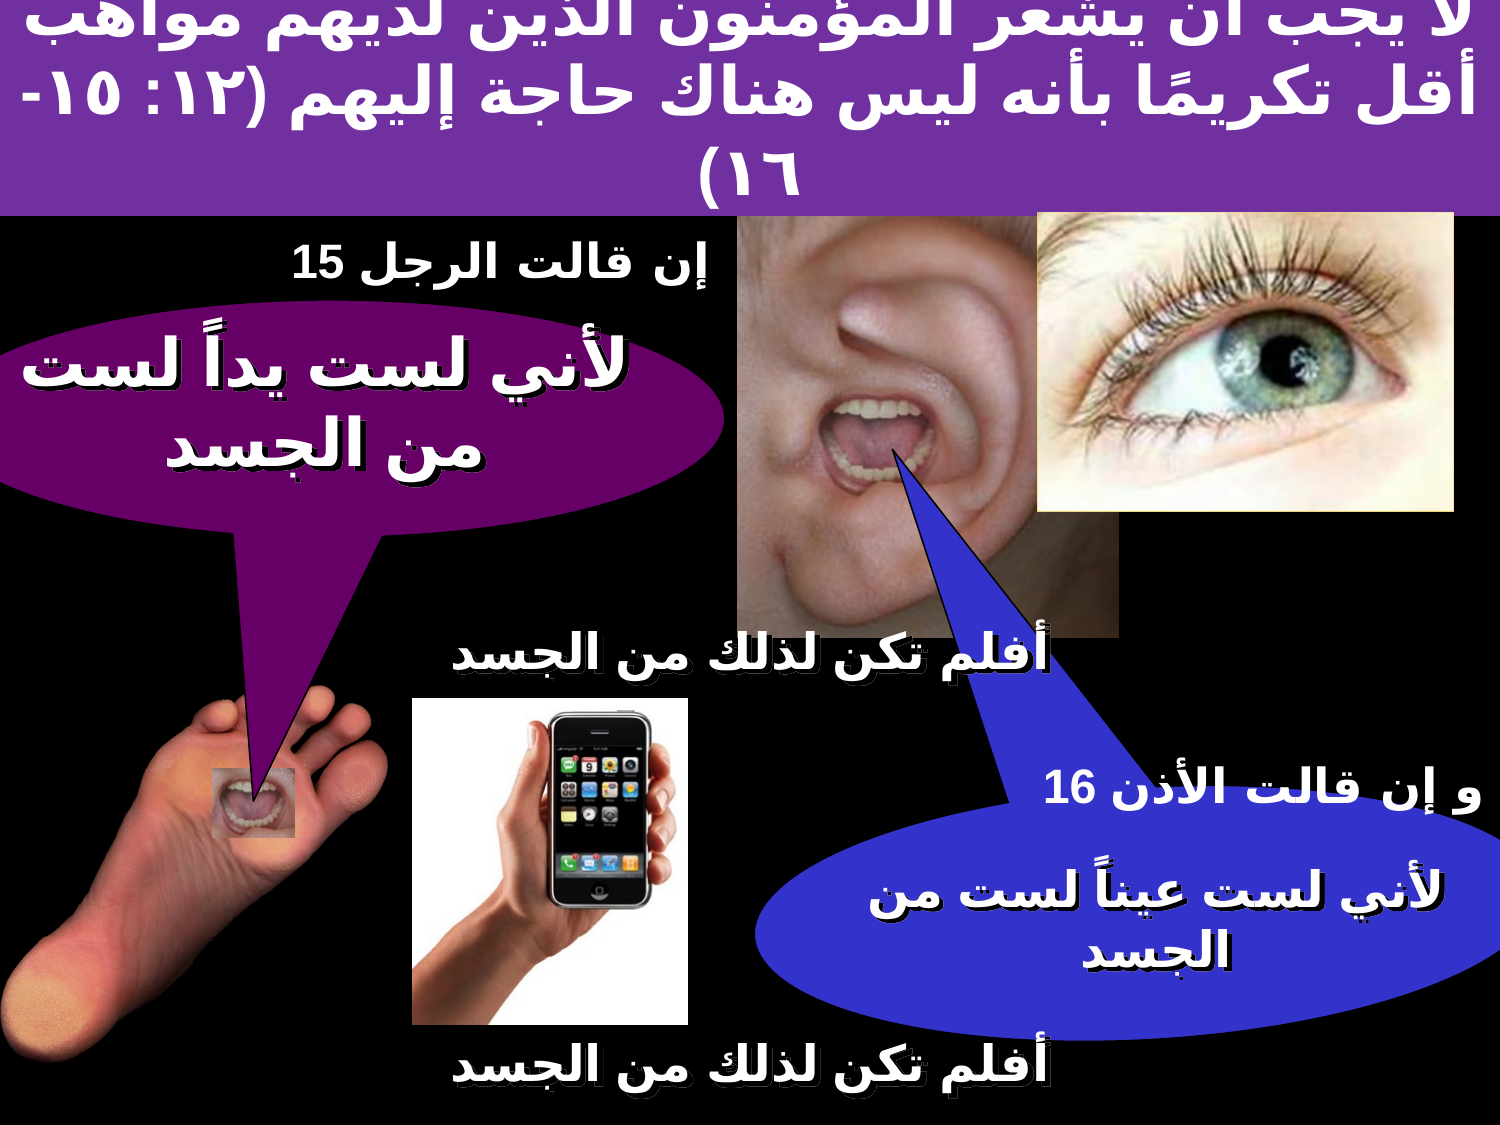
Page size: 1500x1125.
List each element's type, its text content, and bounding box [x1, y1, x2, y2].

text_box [0, 685, 388, 1063]
text_box أفلم تكن لذلك من الجسد [0, 611, 1500, 687]
text_box لأني لست عيناً لست من الجسد [812, 853, 1500, 985]
picture [737, 187, 1454, 638]
text_box [21, 492, 641, 611]
text_box 15 إن قالت الرجل [0, 212, 725, 328]
text_box أفلم تكن لذلك من الجسد [0, 1024, 1500, 1100]
text_box [971, 691, 1118, 737]
picture [412, 698, 688, 1026]
text_box [754, 865, 1421, 1024]
text_box [655, 351, 725, 487]
text_box 16 و إن قالت الأذن [749, 737, 1500, 853]
title لا يجب أن يشعر المؤمنون الذين لديهم مواهب أقل تكريمًا بأنه ليس هناك حاجة إليهم (١٢: ١٥-١٦) [0, 0, 1500, 216]
text_box لأني لست يداً لست من الجسد [0, 328, 650, 488]
